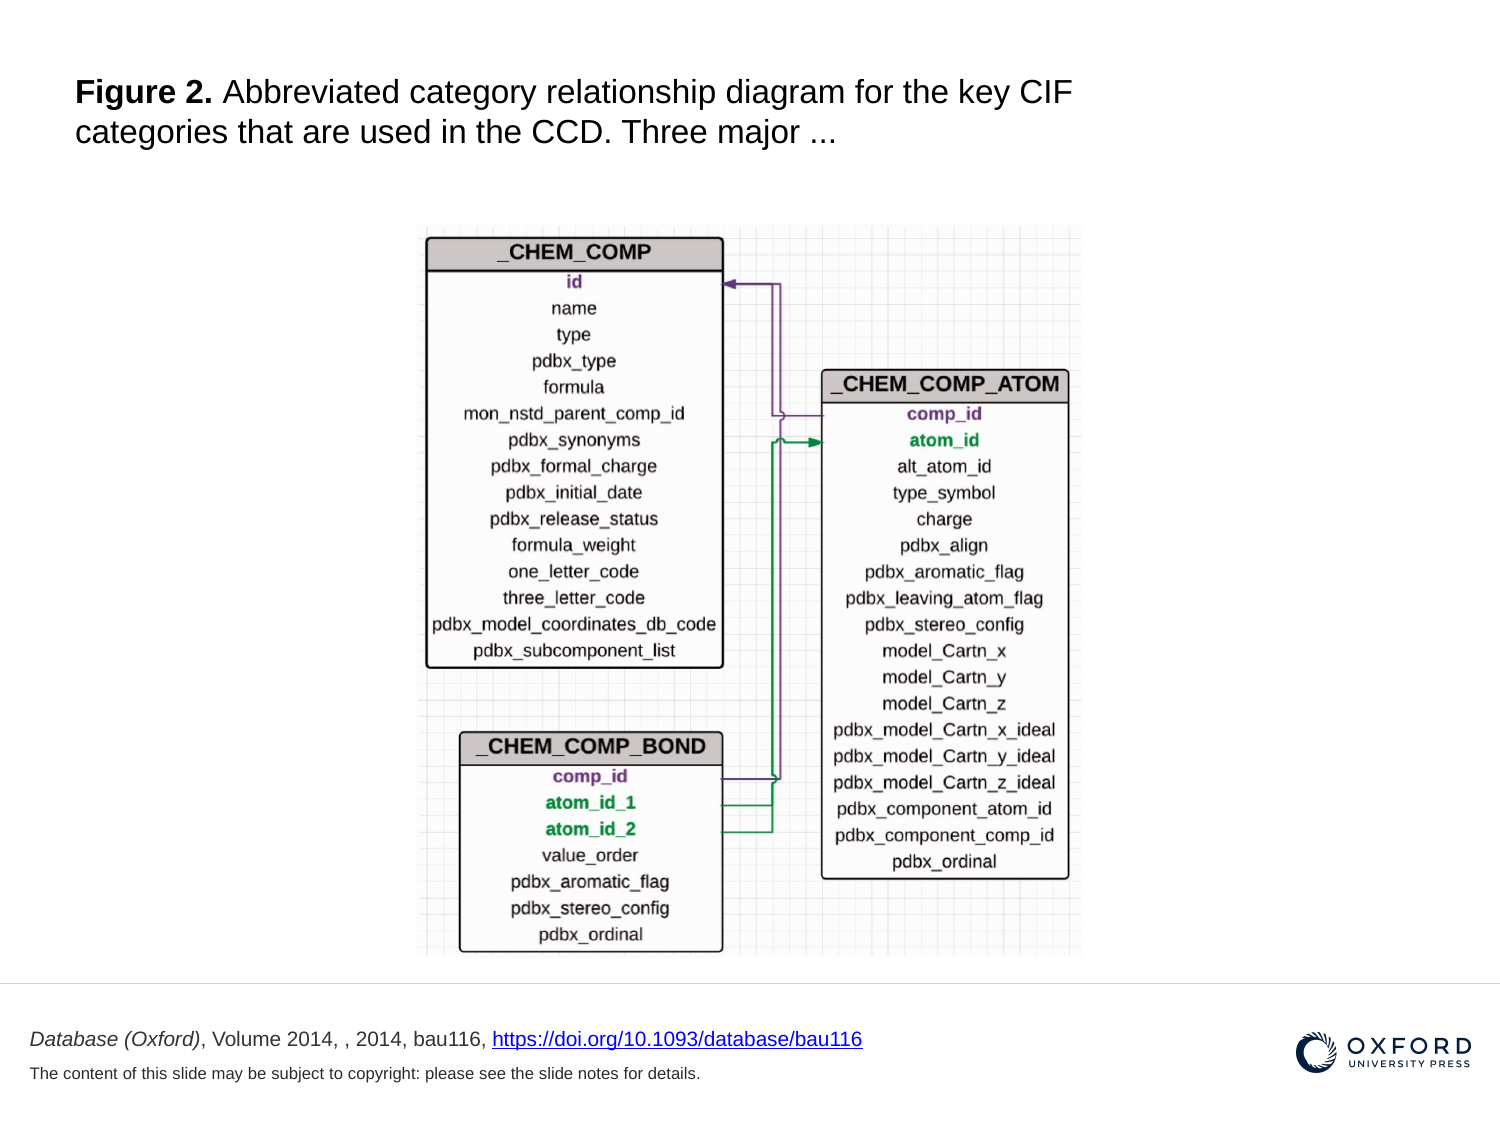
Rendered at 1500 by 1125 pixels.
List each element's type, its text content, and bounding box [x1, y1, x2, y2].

title Figure 2. Abbreviated category relationship diagram for the key CIF categories that are used in the CCD. Three major ... [75, 69, 1078, 171]
footer Database (Oxford), Volume 2014, , 2014, bau116, https://doi.org/10.1093/database/bau116 The content of this slide may be subject to copyright: please see the slide notes for details. [0, 983, 1260, 1125]
picture [416, 224, 1083, 957]
picture [1296, 1032, 1471, 1073]
